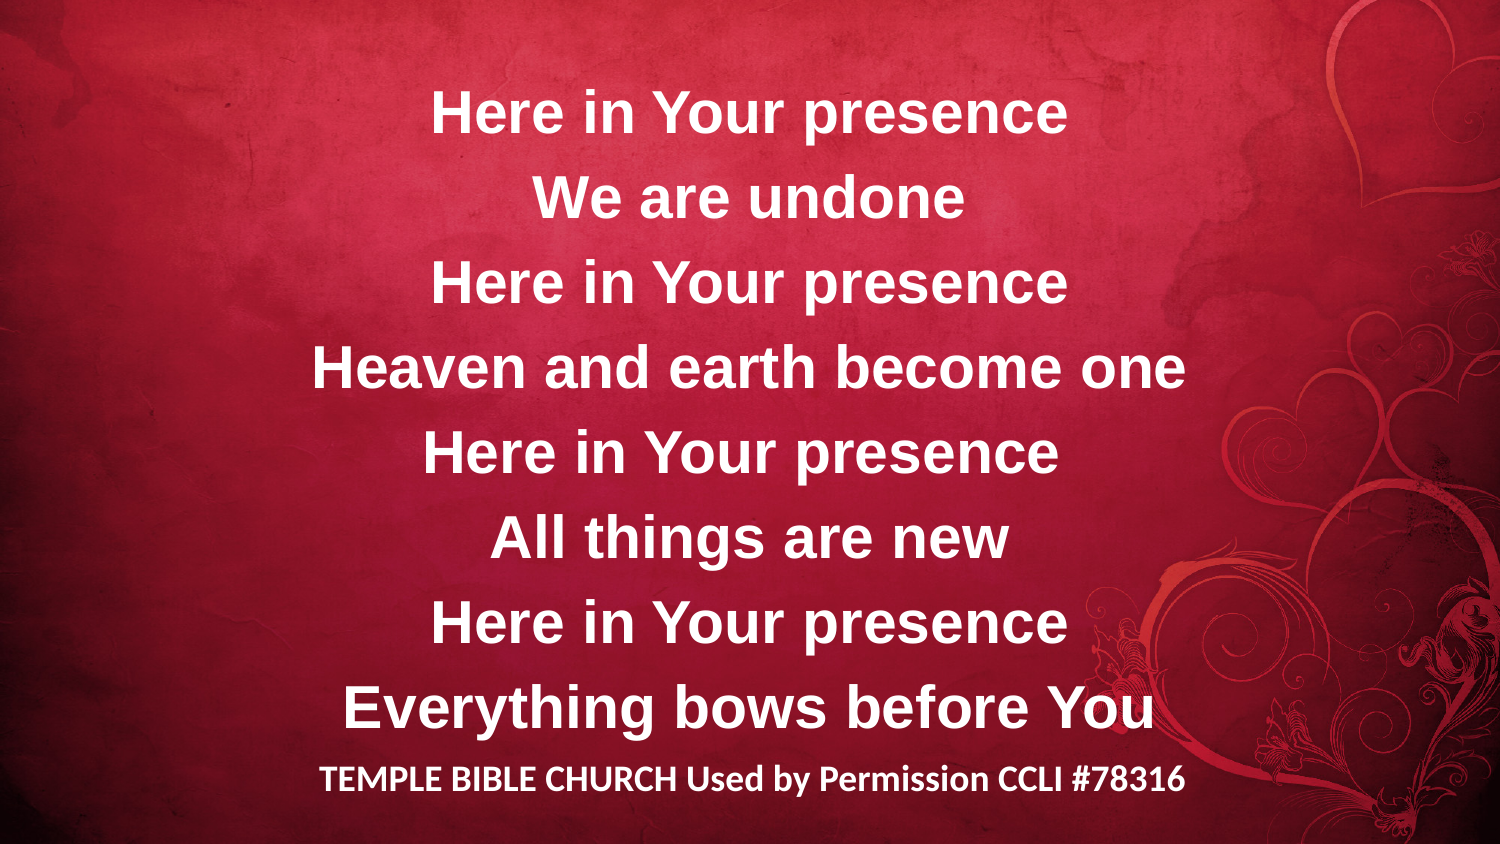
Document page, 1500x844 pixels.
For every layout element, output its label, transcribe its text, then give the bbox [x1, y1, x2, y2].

picture [0, 0, 1500, 844]
list Here in Your presence We are undone Here in Your presence Heaven and earth become one Here in Your presence All things are new Here in Your presence Everything bows before You [75, 65, 1425, 754]
text_box TEMPLE BIBLE CHURCH Used by Permission CCLI #78316 [304, 746, 1202, 807]
